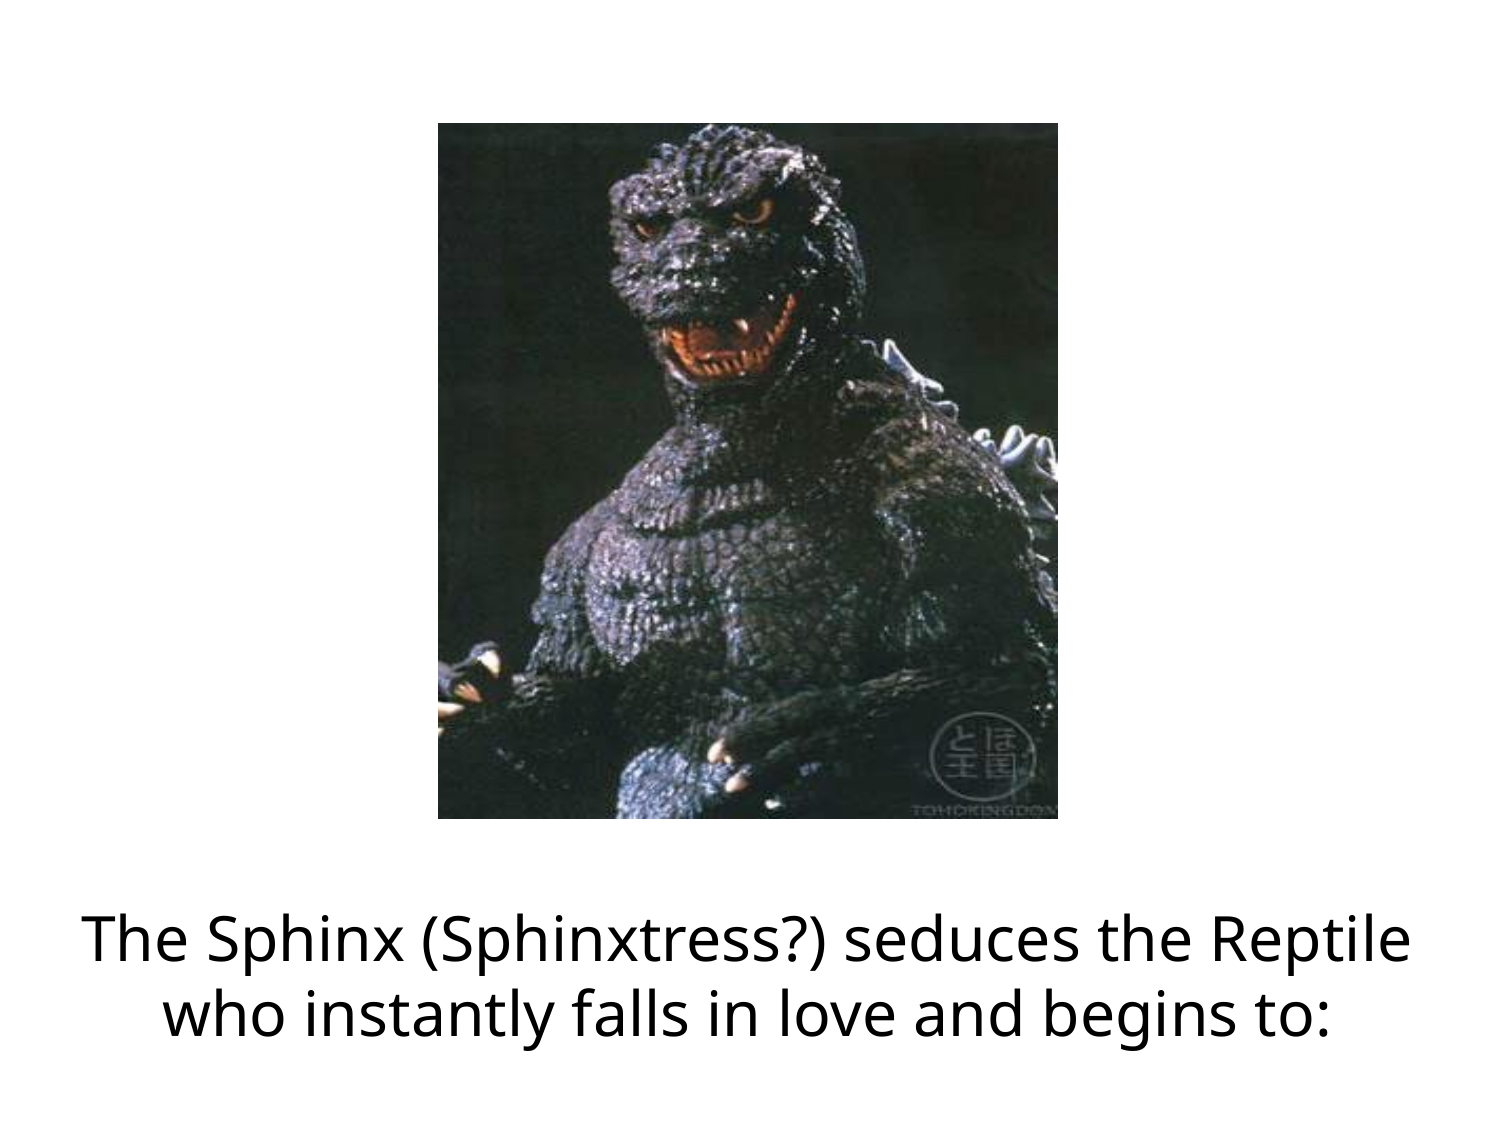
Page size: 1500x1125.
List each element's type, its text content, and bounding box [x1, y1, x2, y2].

title The Sphinx (Sphinxtress?) seduces the Reptile who instantly falls in love and begins to: [26, 828, 1470, 1120]
picture [438, 122, 1058, 820]
